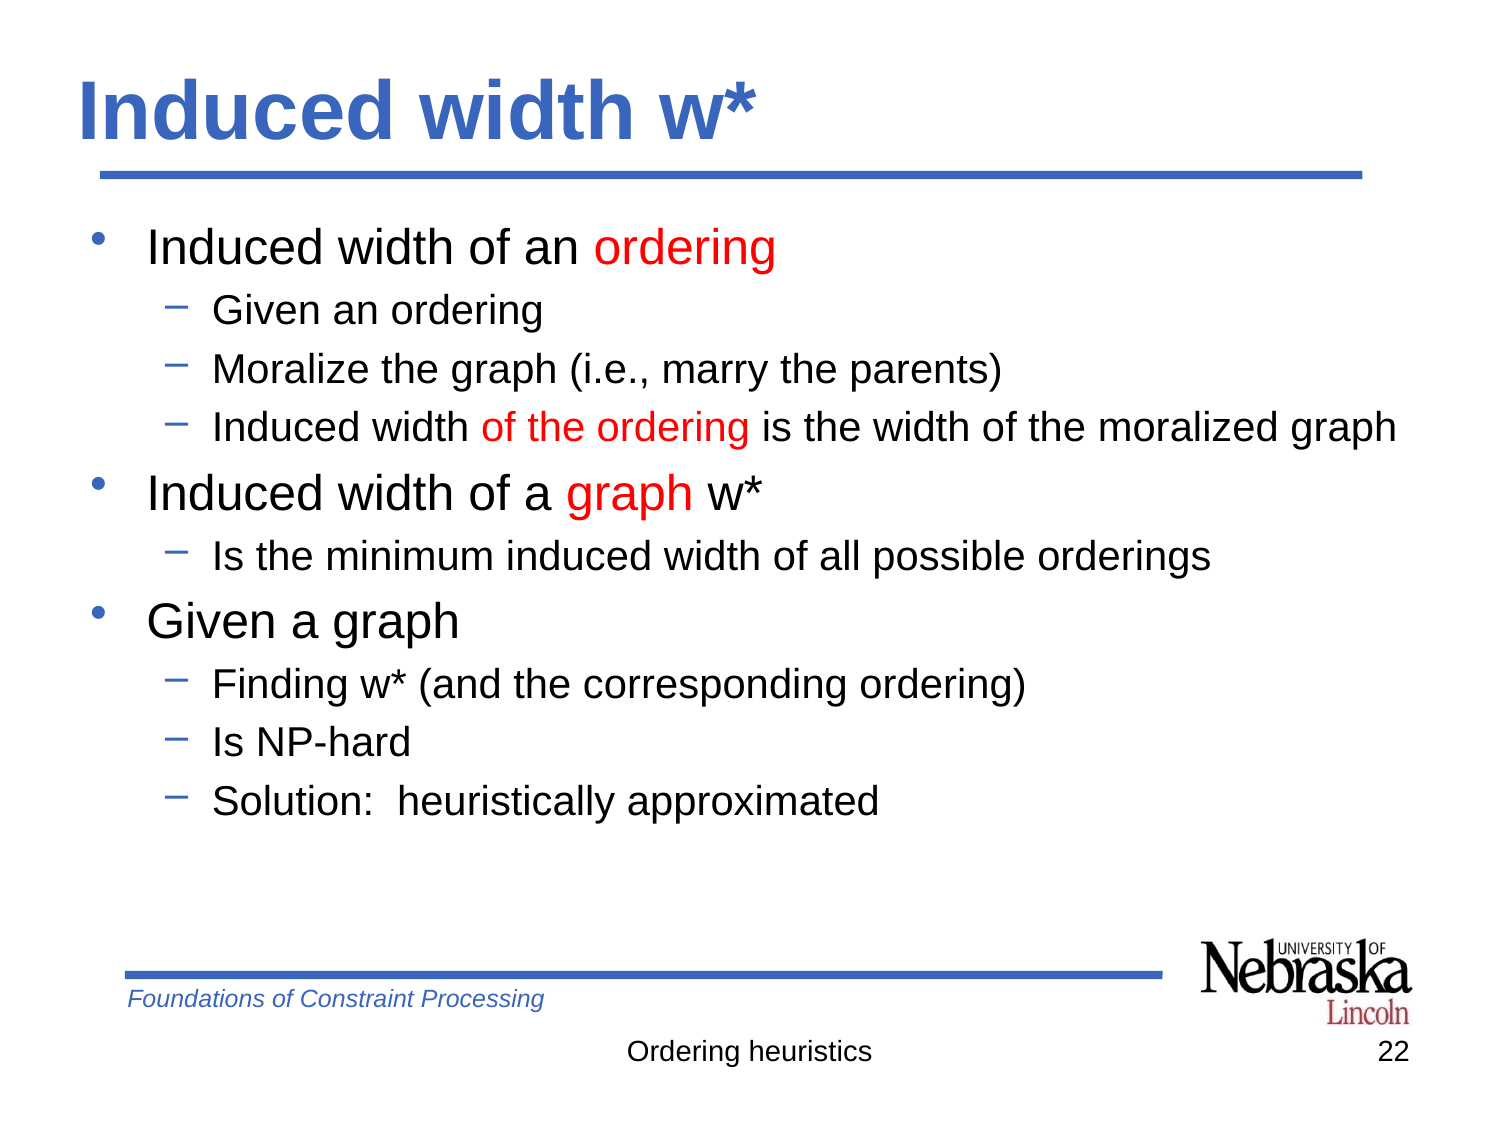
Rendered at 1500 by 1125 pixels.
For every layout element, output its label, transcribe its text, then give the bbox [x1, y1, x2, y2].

title Induced width w* [62, 50, 1413, 163]
footer Ordering heuristics [512, 1024, 988, 1103]
slide_number 22 [1074, 1024, 1426, 1103]
picture [1200, 950, 1413, 1024]
list Induced width of an ordering Given an ordering Moralize the graph (i.e., marry the parents) Induced width of the ordering is the width of the moralized graph Induced width of a graph w* Is the minimum induced width of all possible orderings Given a graph Finding w* (and the corresponding ordering) Is NP-hard Solution: heuristically approximated [75, 207, 1425, 950]
